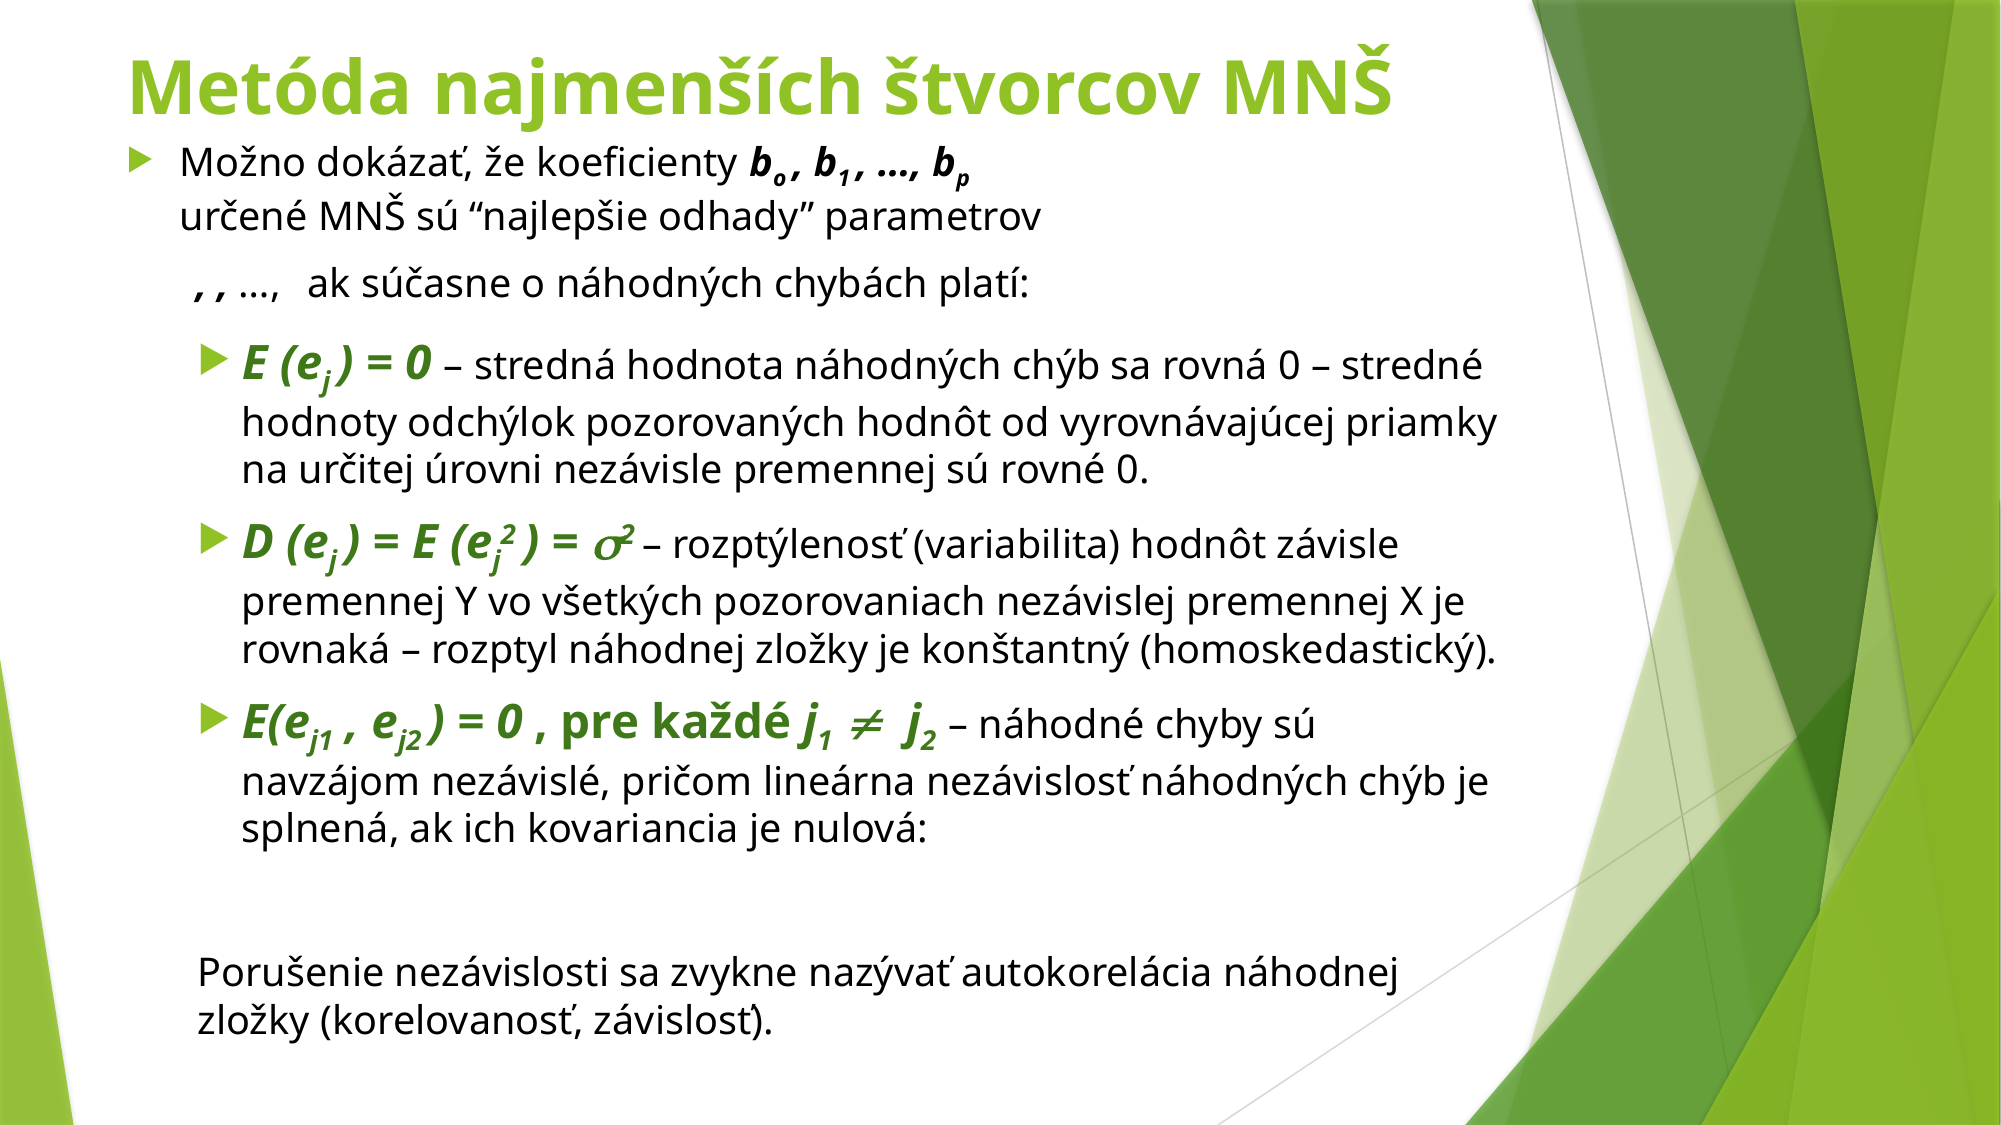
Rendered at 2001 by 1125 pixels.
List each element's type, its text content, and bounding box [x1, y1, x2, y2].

title Metóda najmenších štvorcov MNŠ [111, 31, 1522, 153]
